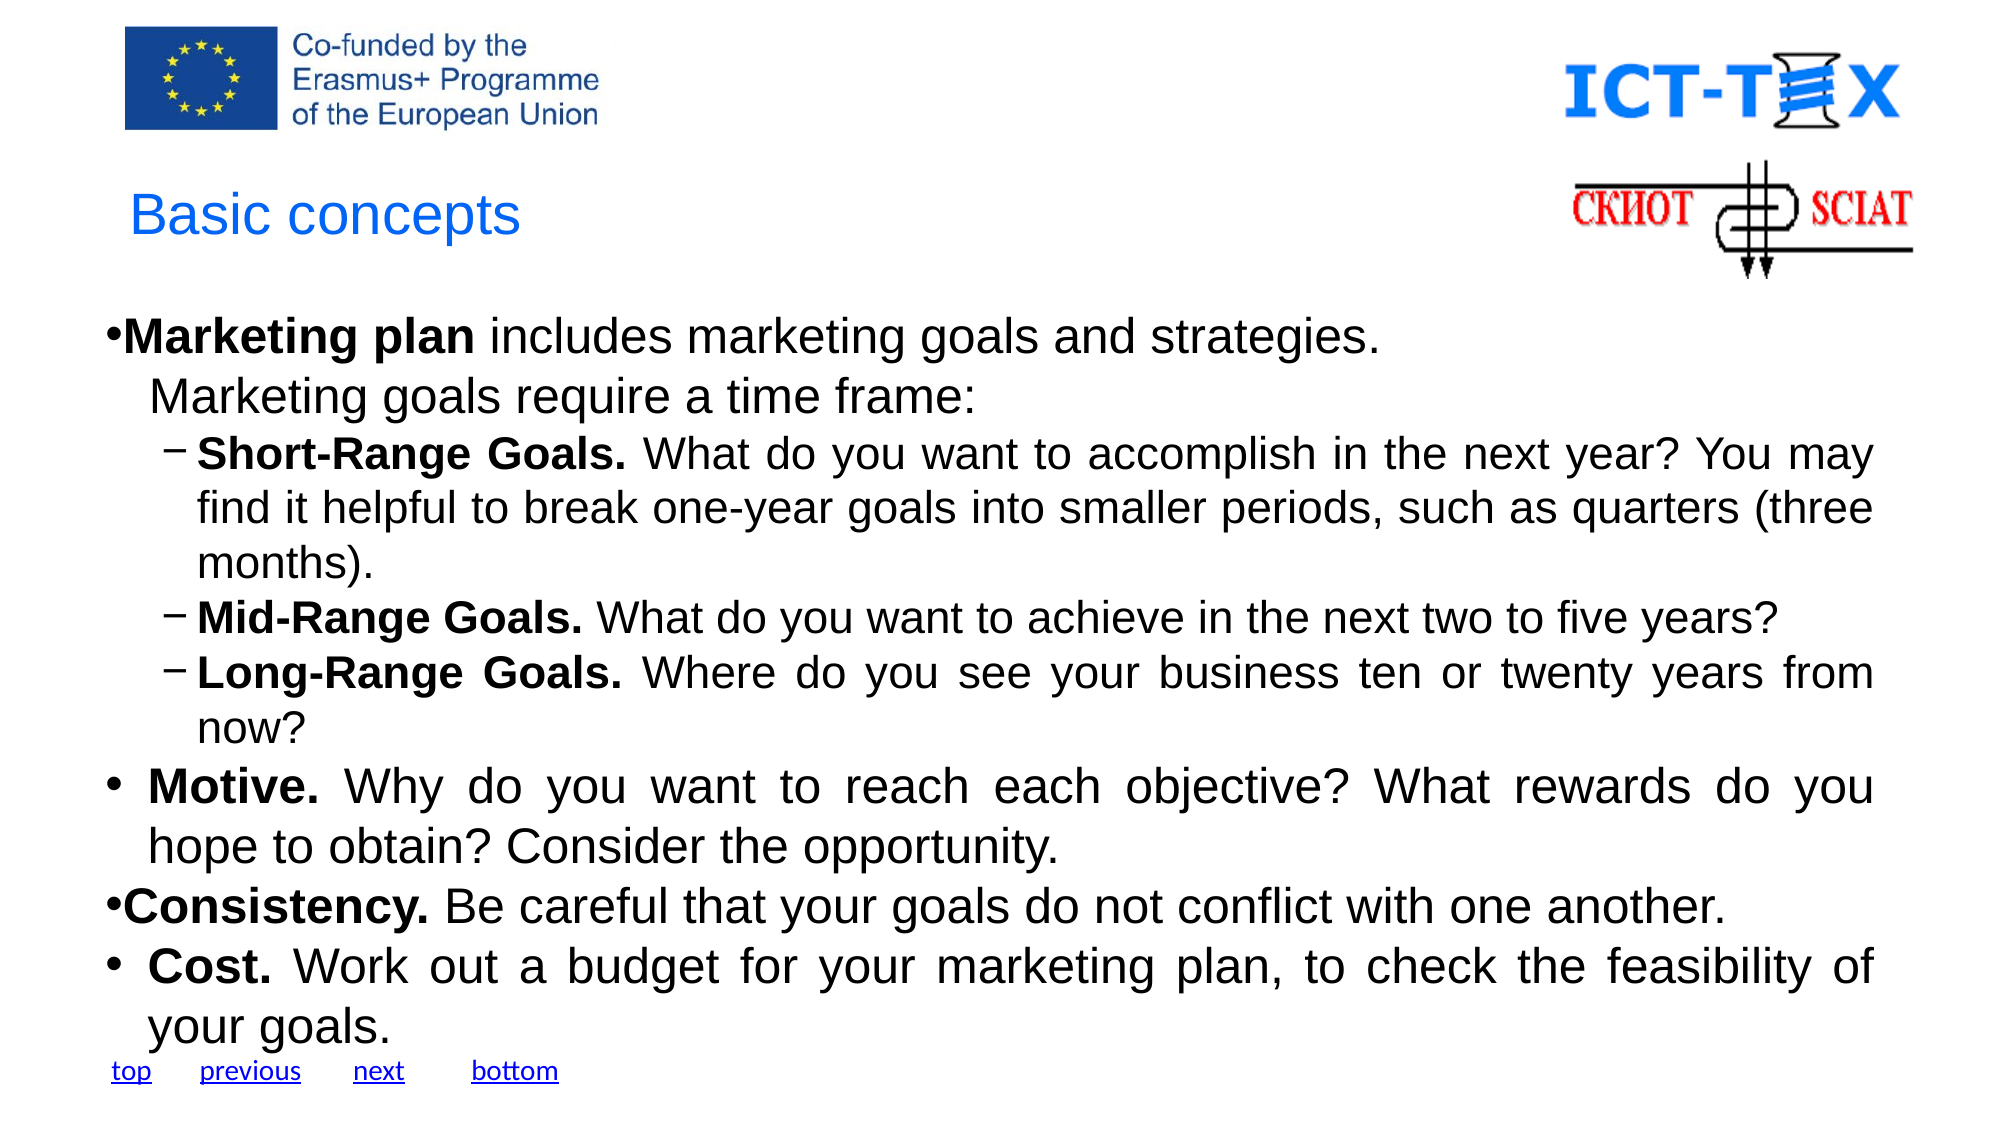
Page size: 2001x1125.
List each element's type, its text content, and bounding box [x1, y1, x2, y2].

list Marketing plan includes marketing goals and strategies. Marketing goals require a time frame: Short-Range Goals. What do you want to accomplish in the next year? You may find it helpful to break one-year goals into smaller periods, such as quarters (three months). Mid-Range Goals. What do you want to achieve in the next two to five years? Long-Range Goals. Where do you see your business ten or twenty years from now? Motive. Why do you want to reach each objective? What rewards do you hope to obtain? Consider the opportunity. Consistency. Be careful that your goals do not conflict with one another. Cost. Work out a budget for your marketing plan, to check the feasibility of your goals. [90, 295, 1891, 1024]
picture [1539, 46, 1925, 133]
title Basic concepts [114, 179, 1549, 243]
picture [125, 26, 673, 133]
picture [1554, 135, 1918, 280]
